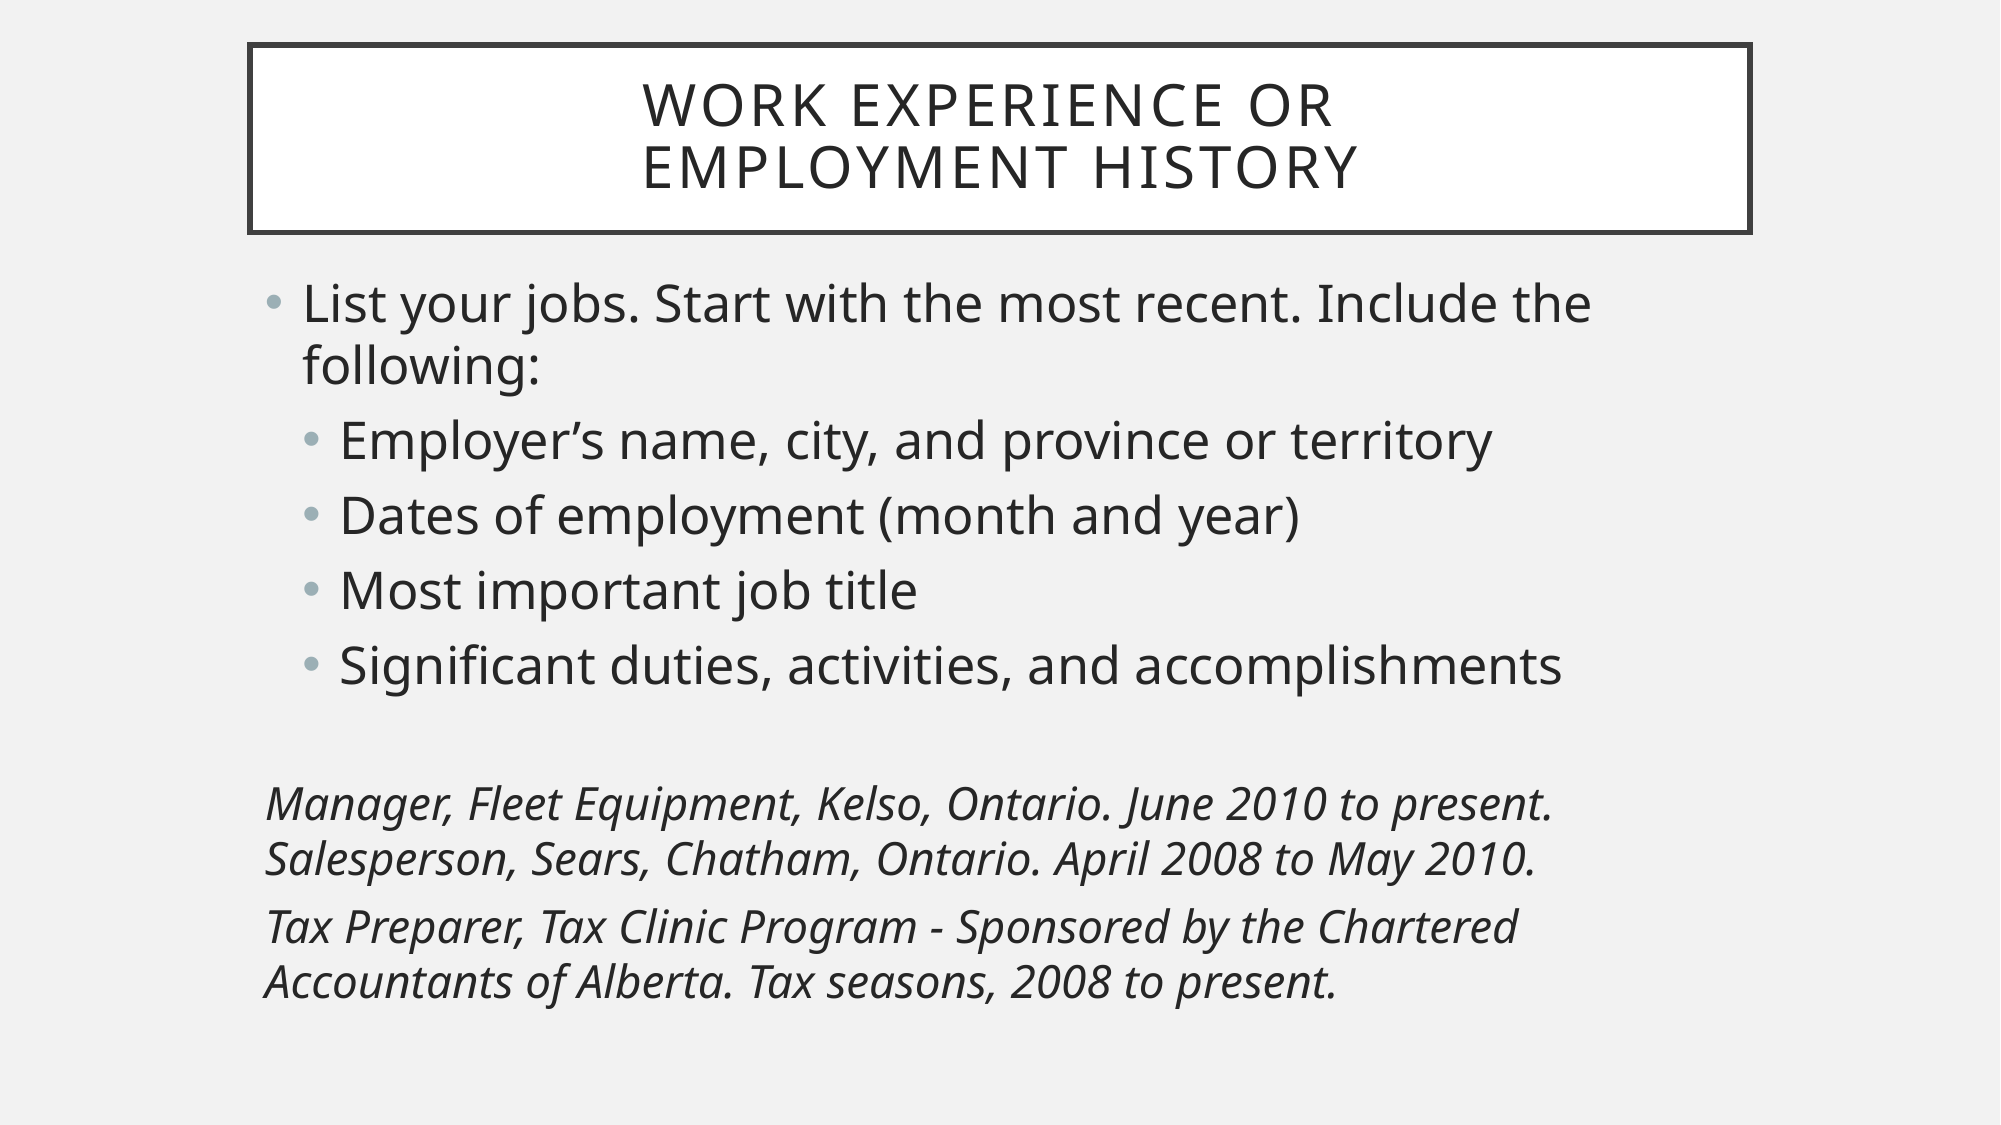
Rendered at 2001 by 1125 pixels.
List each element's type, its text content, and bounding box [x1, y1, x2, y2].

title Work Experience or Employment History [247, 42, 1753, 235]
list List your jobs. Start with the most recent. Include the following: Employer’s name, city, and province or territory Dates of employment (month and year) Most important job title Significant duties, activities, and accomplishments Manager, Fleet Equipment, Kelso, Ontario. June 2010 to present. Salesperson, Sears, Chatham, Ontario. April 2008 to May 2010. Tax Preparer, Tax Clinic Program - Sponsored by the Chartered Accountants of Alberta. Tax seasons, 2008 to present. [249, 262, 1750, 1063]
